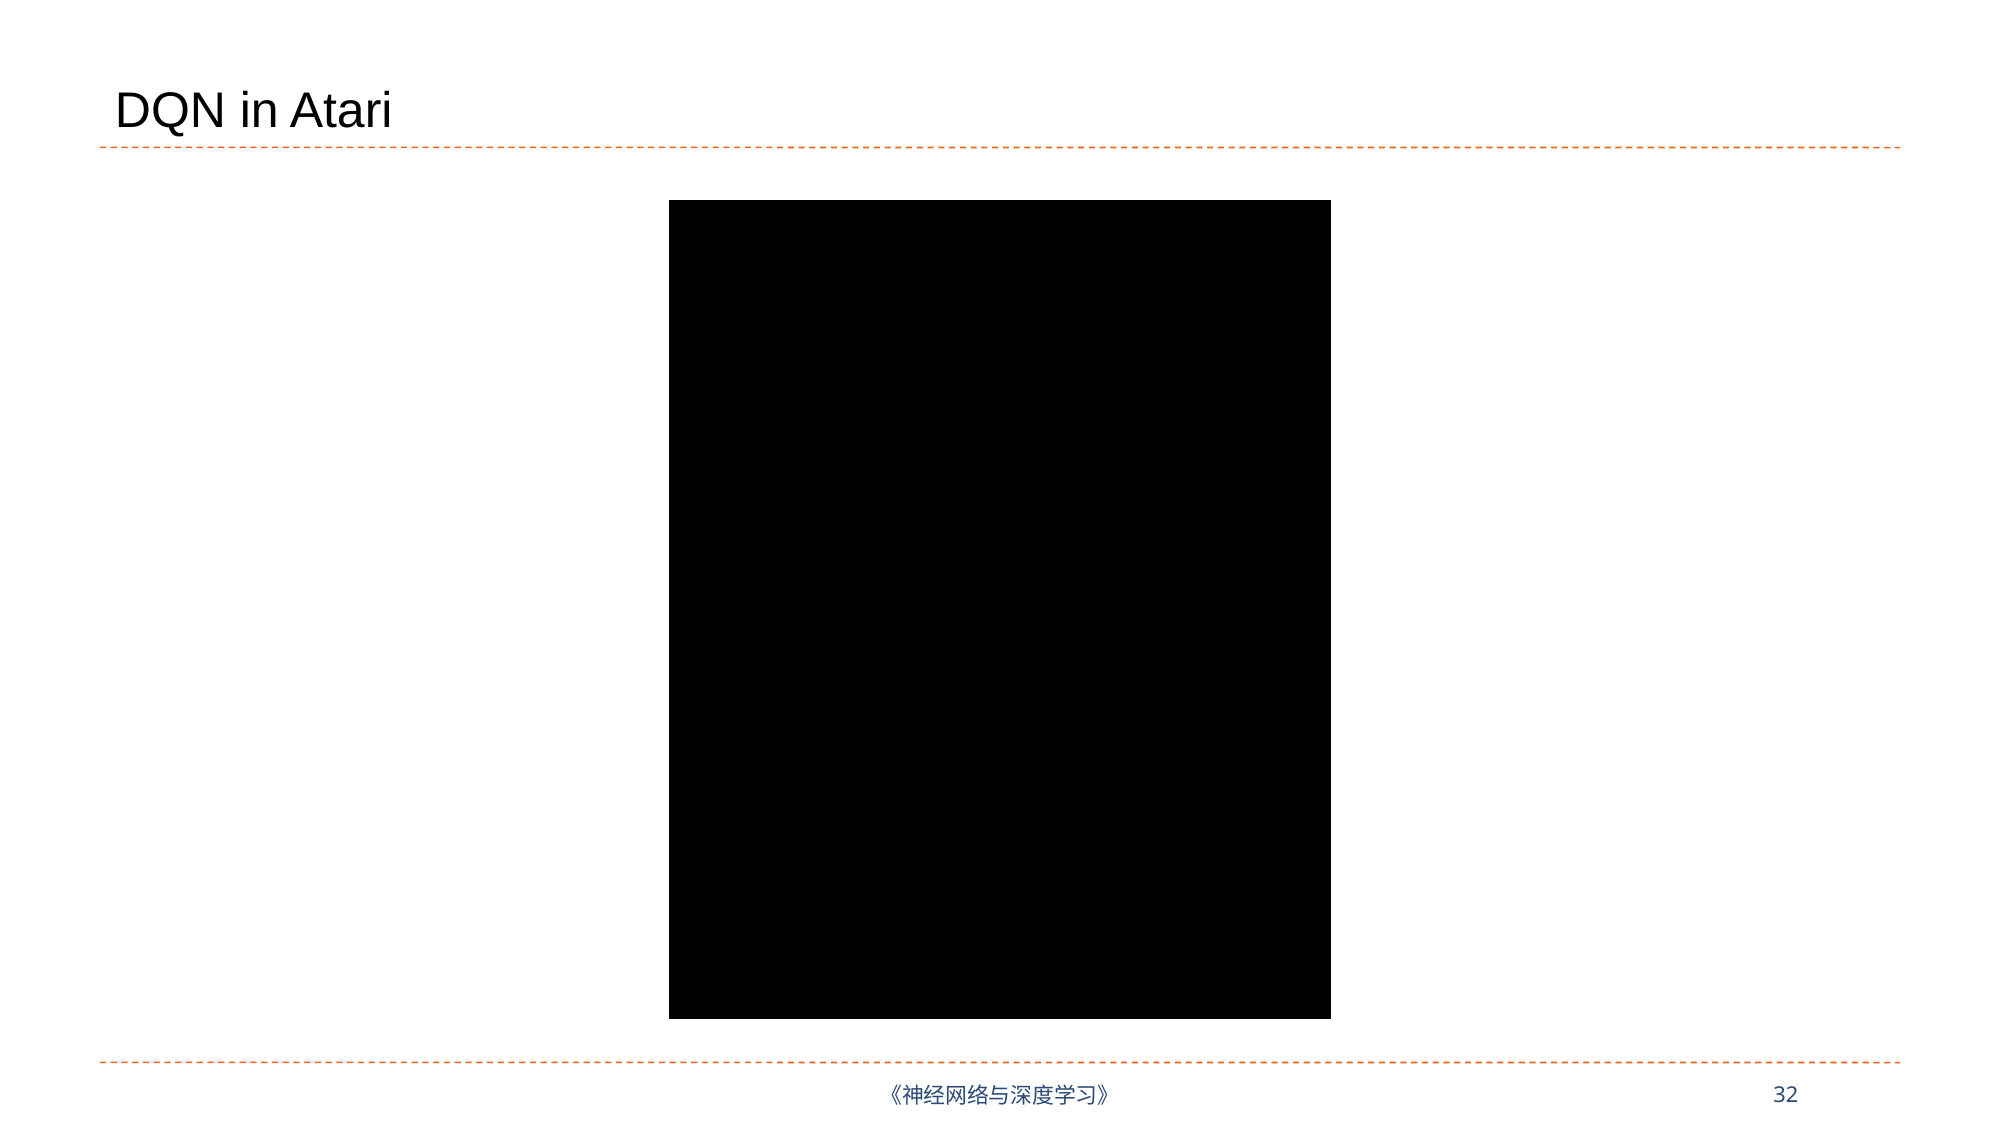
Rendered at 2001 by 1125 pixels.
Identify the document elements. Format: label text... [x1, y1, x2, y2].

title DQN in Atari [99, 24, 1900, 146]
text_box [668, 199, 1332, 1020]
